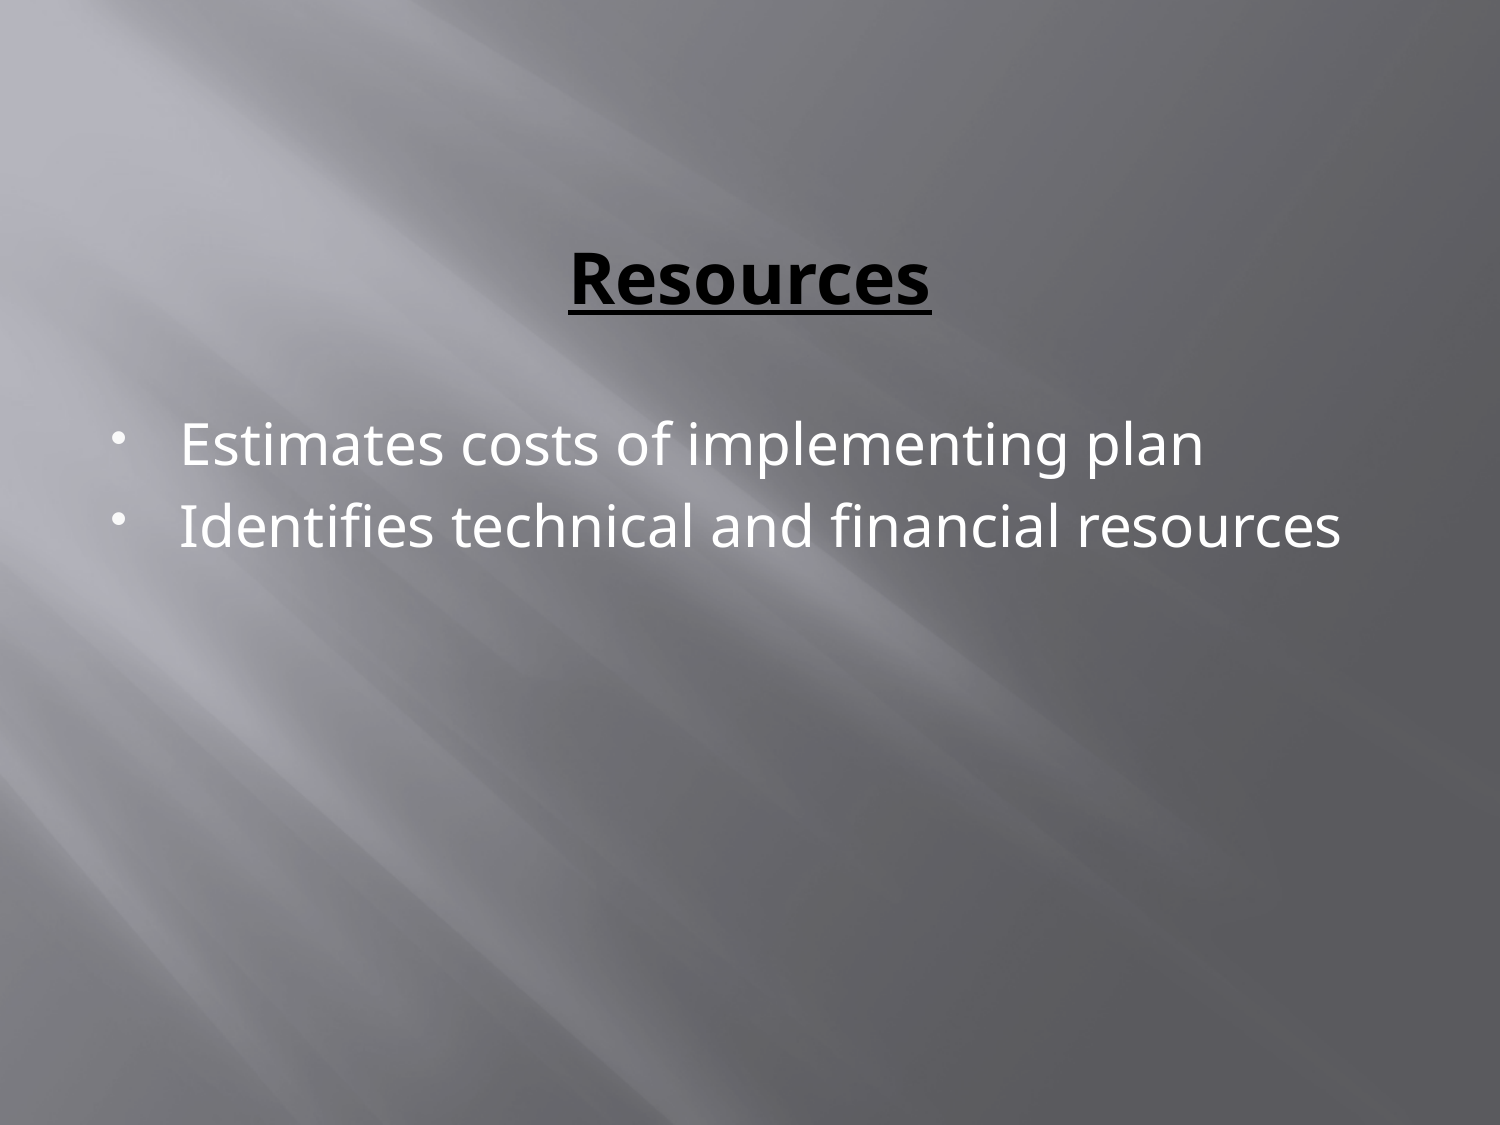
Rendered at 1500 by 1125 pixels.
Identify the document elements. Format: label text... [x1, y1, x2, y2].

list Estimates costs of implementing plan Identifies technical and financial resources [75, 399, 1425, 813]
title Resources [75, 224, 1425, 399]
